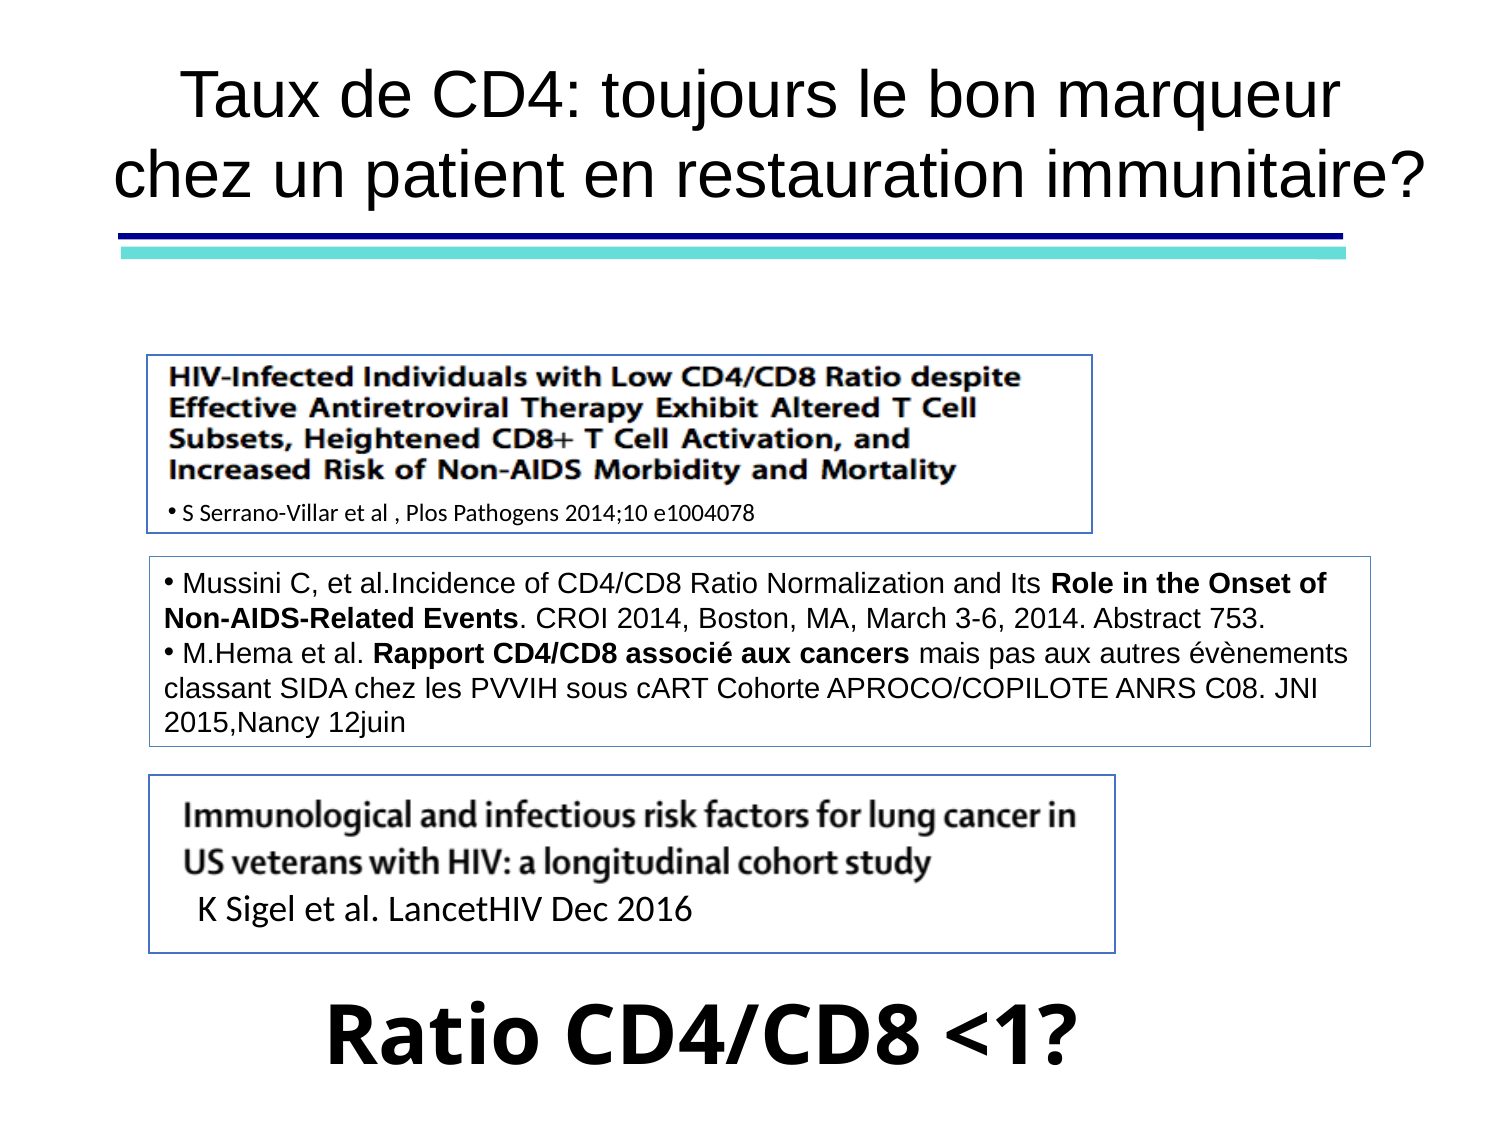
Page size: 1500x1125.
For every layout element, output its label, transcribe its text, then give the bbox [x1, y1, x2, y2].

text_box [149, 774, 1116, 954]
text_box Mussini C, et al.Incidence of CD4/CD8 Ratio Normalization and Its Role in the Onset of Non-AIDS-Related Events. CROI 2014, Boston, MA, March 3-6, 2014. Abstract 753. M.Hema et al. Rapport CD4/CD8 associé aux cancers mais pas aux autres évènements classant SIDA chez les PVVIH sous cART Cohorte APROCO/COPILOTE ANRS C08. JNI 2015,Nancy 12juin [149, 556, 1371, 747]
text_box Taux de CD4: toujours le bon marqueur chez un patient en restauration immunitaire? [98, 43, 1443, 218]
picture [155, 357, 1027, 492]
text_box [118, 236, 1346, 253]
text_box [146, 354, 1093, 534]
text_box Ratio CD4/CD8 <1? [308, 973, 1094, 1089]
